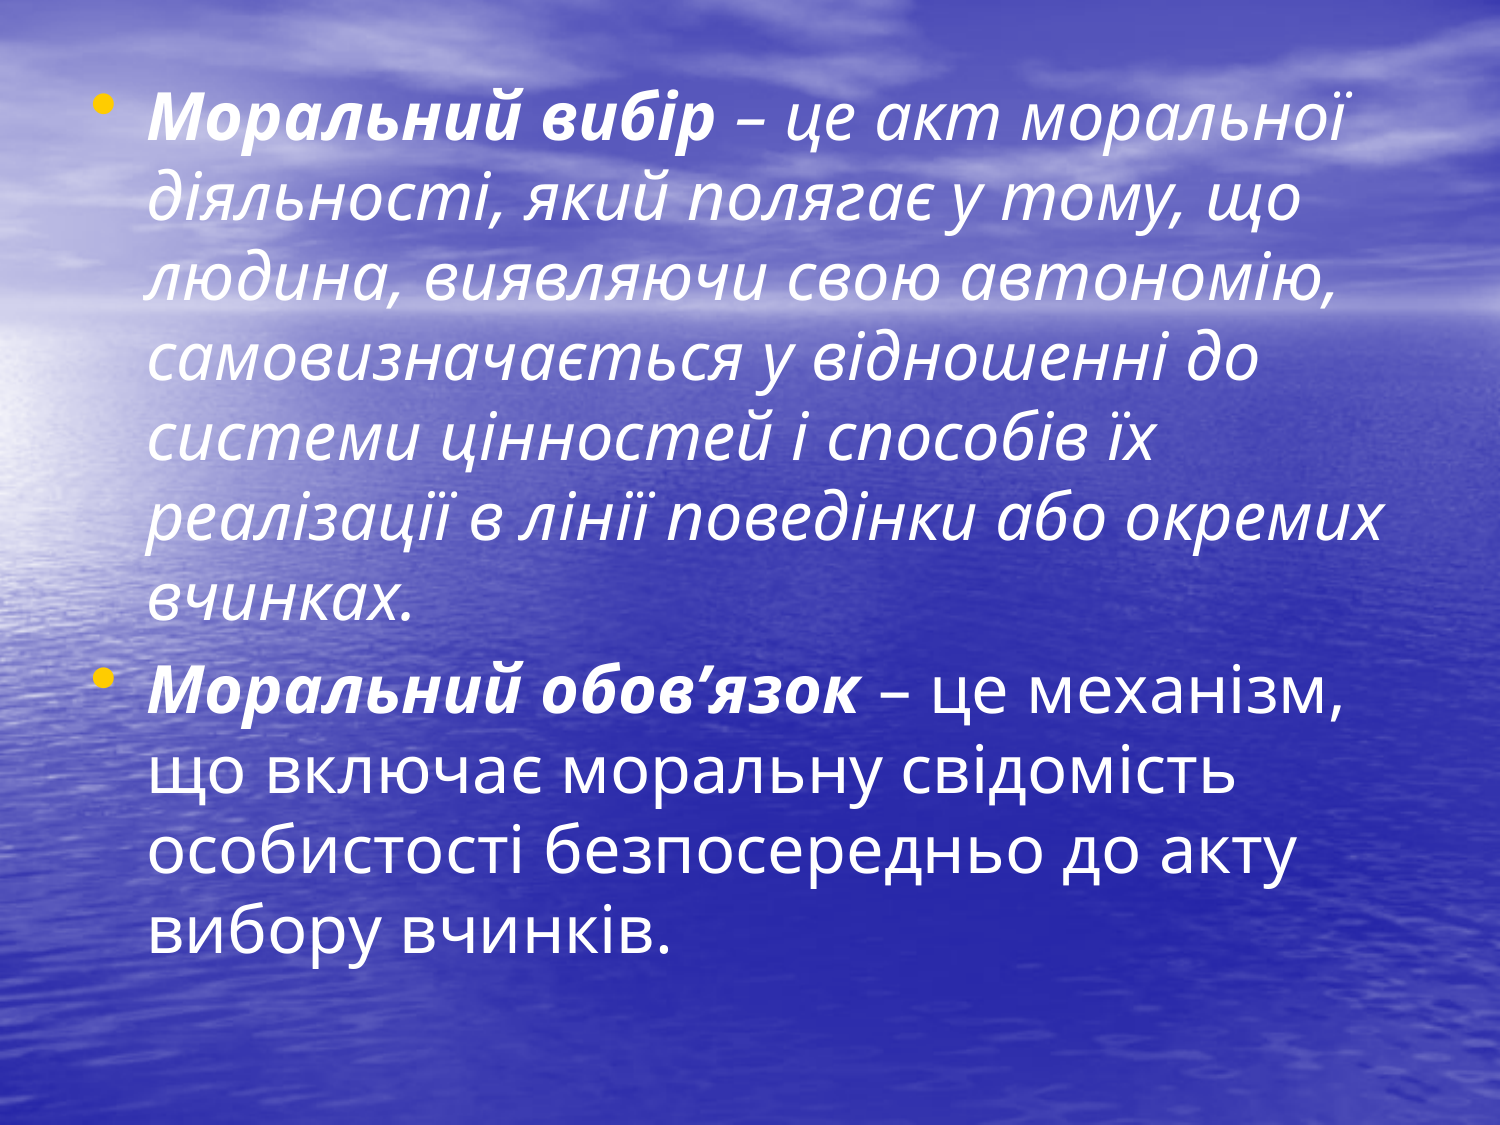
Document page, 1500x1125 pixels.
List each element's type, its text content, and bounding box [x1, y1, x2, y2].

list Моральний вибір – це акт моральної діяльності, який полягає у тому, що людина, виявляючи свою автономію, самовизначається у відношенні до системи цінностей і способів їх реалізації в лінії поведінки або окремих вчинках. Моральний обов’язок – це механізм, що включає моральну свідомість особистості безпосередньо до акту вибору вчинків. [74, 66, 1426, 988]
